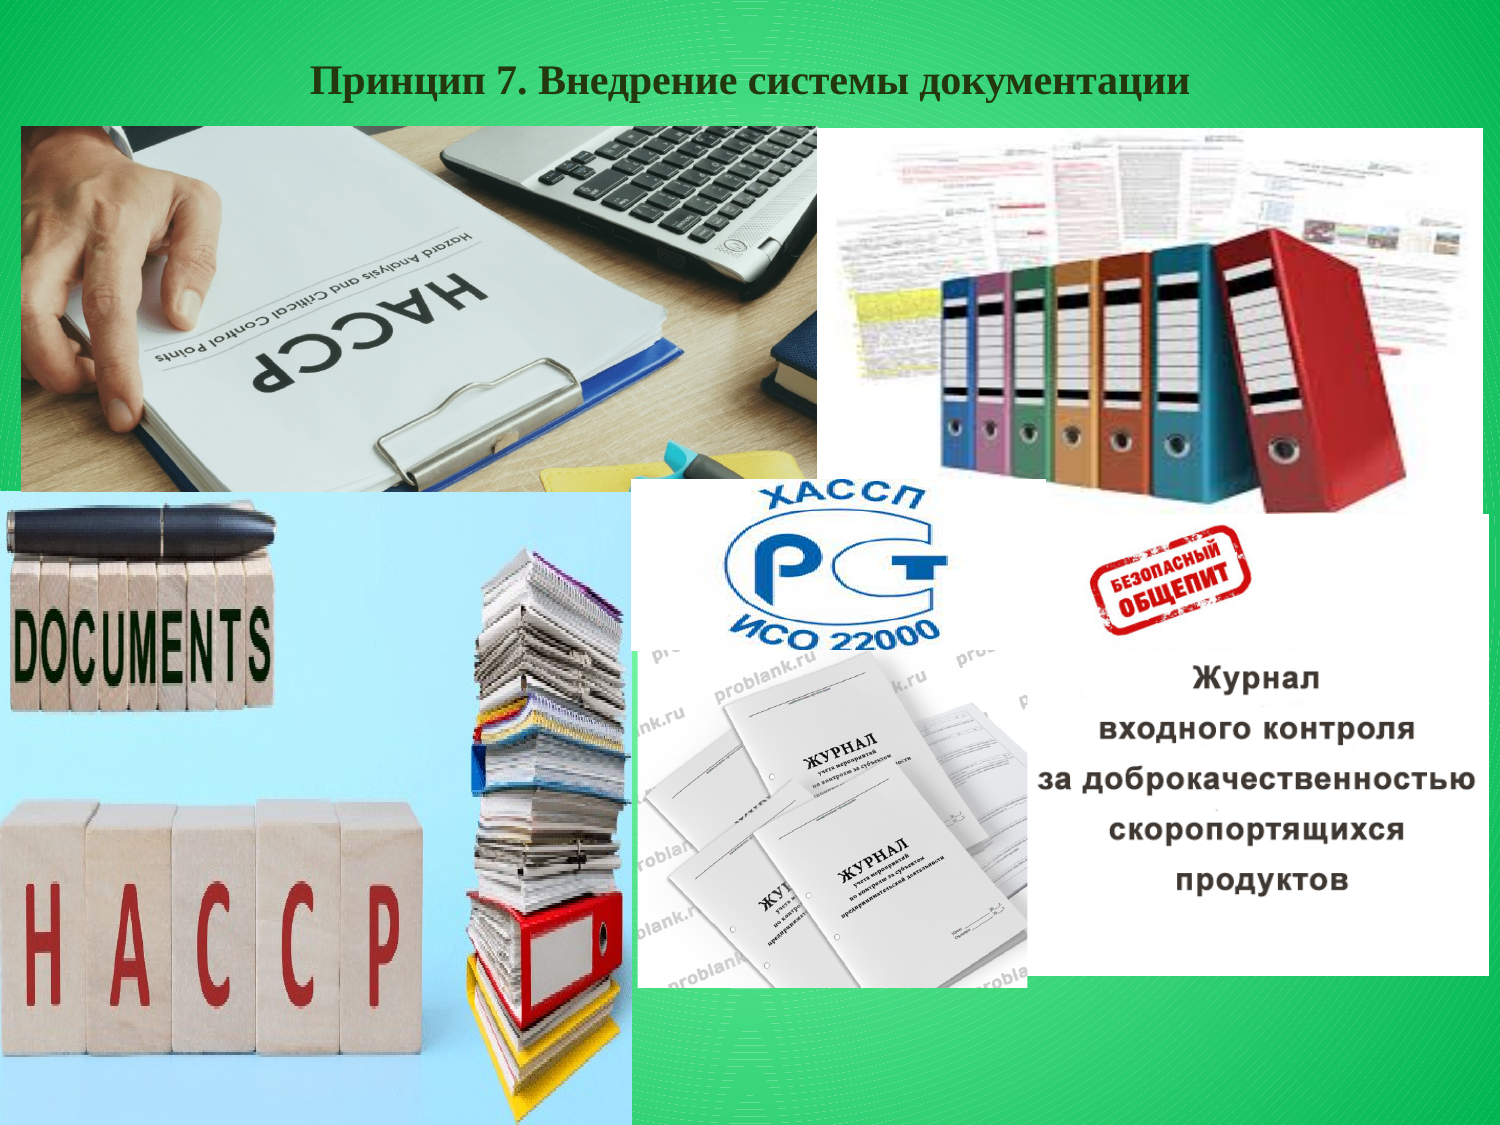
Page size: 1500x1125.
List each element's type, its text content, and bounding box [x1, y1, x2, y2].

title Принцип 7. Внедрение системы документации [75, 45, 1425, 126]
picture [0, 126, 1489, 1125]
